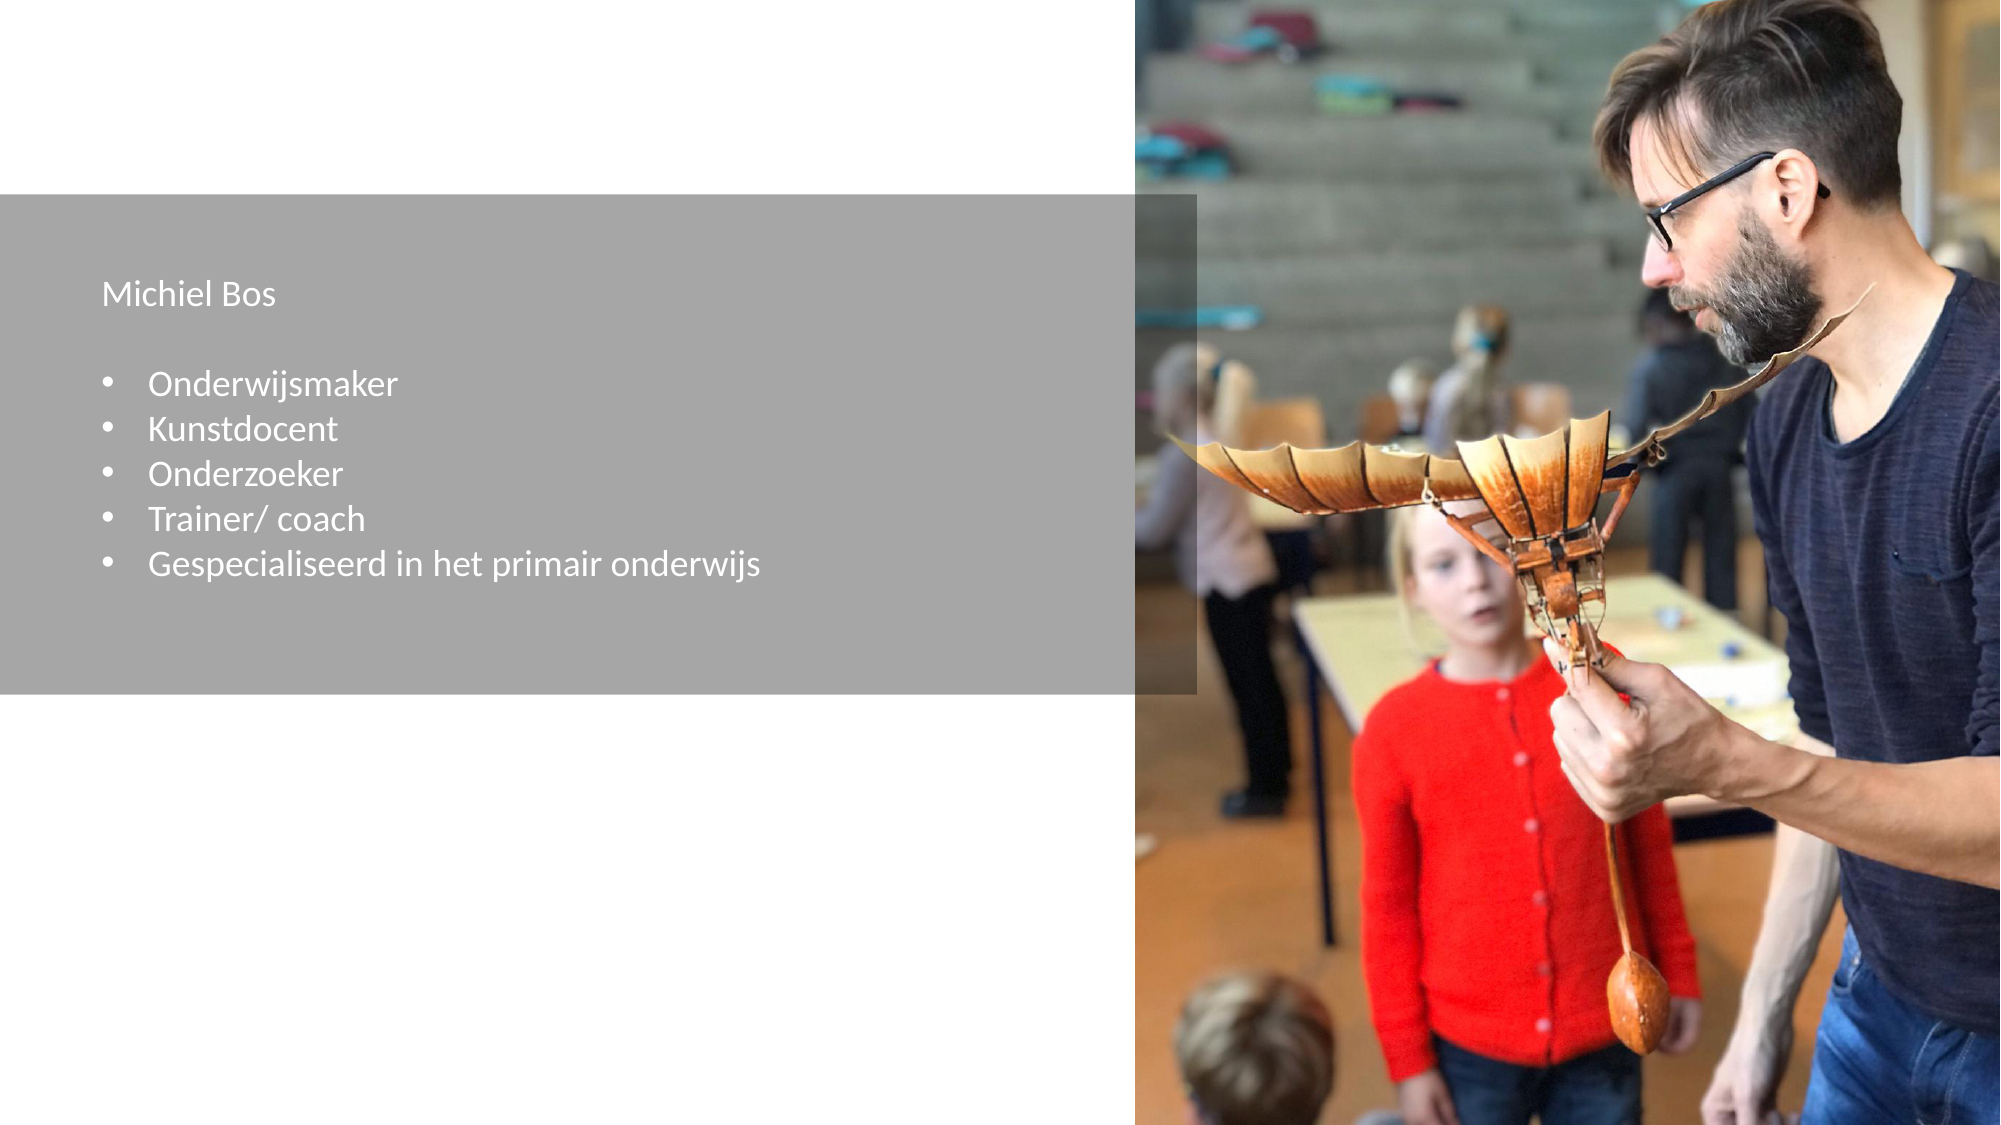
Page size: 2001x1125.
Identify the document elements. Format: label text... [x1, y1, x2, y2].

text_box [0, 193, 1135, 696]
text_box Michiel Bos Onderwijsmaker Kunstdocent Onderzoeker Trainer/ coach Gespecialiseerd in het primair onderwijs [86, 261, 843, 592]
picture [1135, 0, 2000, 1125]
